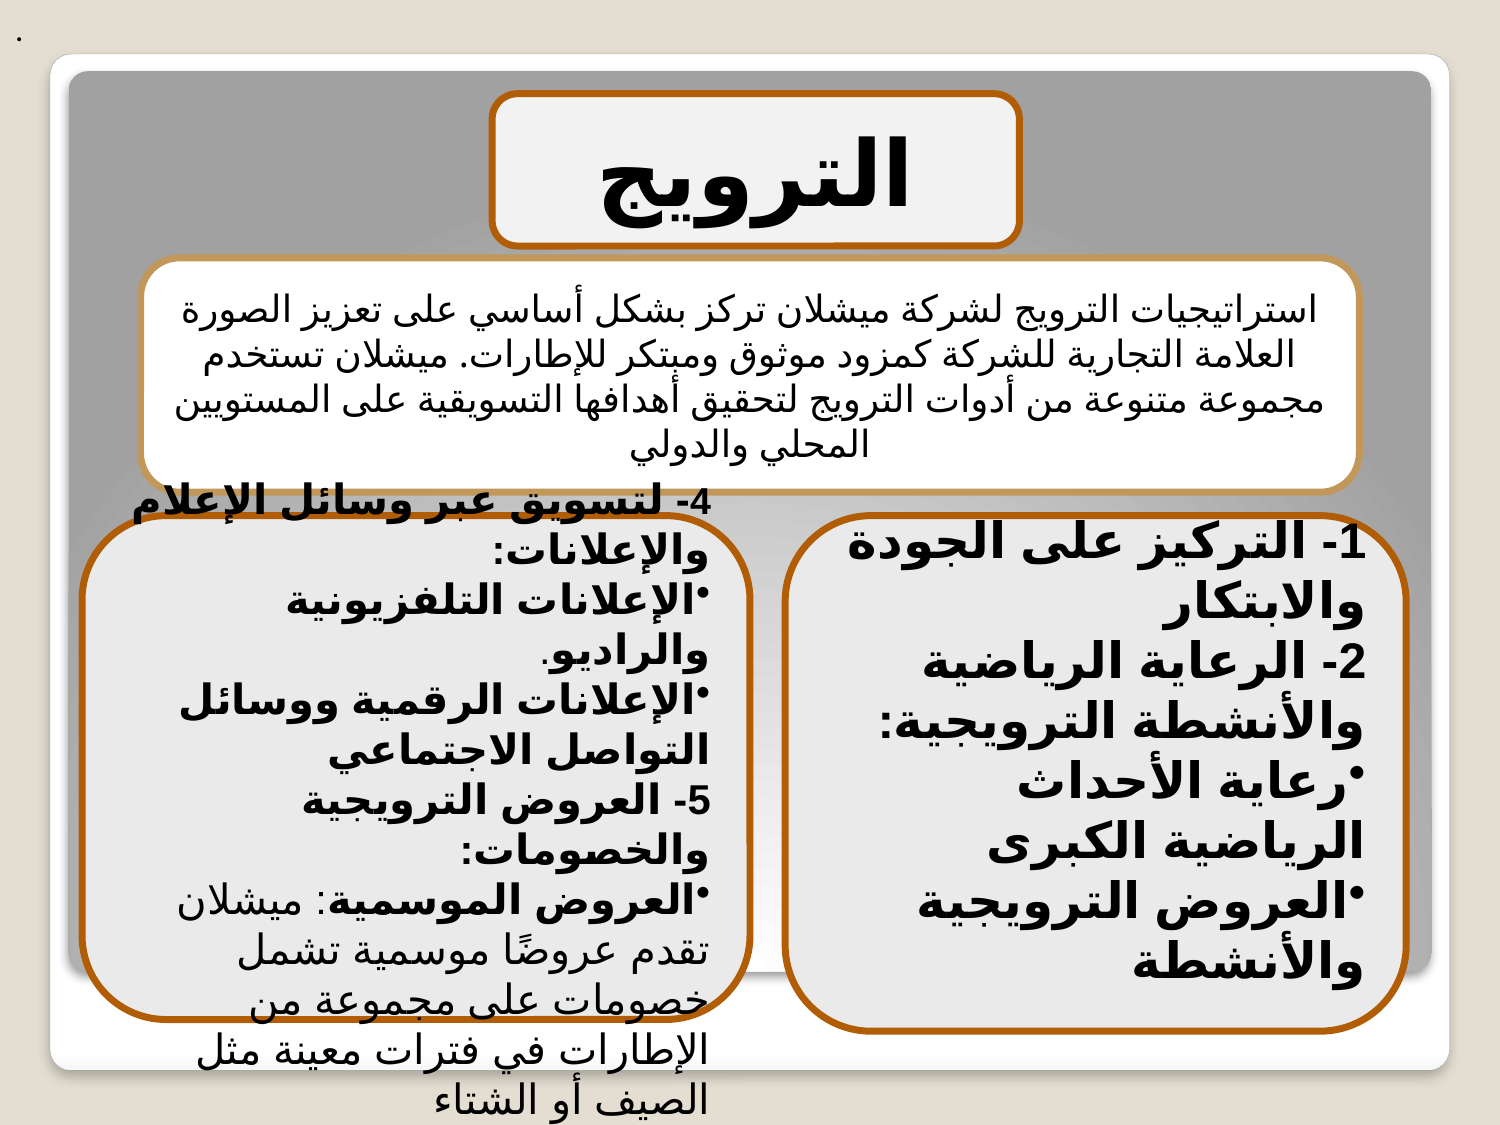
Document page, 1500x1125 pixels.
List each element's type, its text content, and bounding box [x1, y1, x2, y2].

text_box 1- التركيز على الجودة والابتكار 2- الرعاية الرياضية والأنشطة الترويجية: رعاية الأحداث الرياضية الكبرى العروض الترويجية والأنشطة [781, 512, 1410, 1035]
text_box استراتيجيات الترويج لشركة ميشلان تركز بشكل أساسي على تعزيز الصورة العلامة التجارية للشركة كمزود موثوق ومبتكر للإطارات. ميشلان تستخدم مجموعة متنوعة من أدوات الترويج لتحقيق أهدافها التسويقية على المستويين المحلي والدولي [137, 254, 1363, 496]
text_box . [0, 0, 1500, 101]
text_box الترويج [488, 101, 1023, 250]
text_box 4- لتسويق عبر وسائل الإعلام والإعلانات: الإعلانات التلفزيونية والراديو. الإعلانات الرقمية ووسائل التواصل الاجتماعي 5- العروض الترويجية والخصومات: العروض الموسمية: ميشلان تقدم عروضًا موسمية تشمل خصومات على مجموعة من الإطارات في فترات معينة مثل الصيف أو الشتاء [78, 512, 754, 1024]
